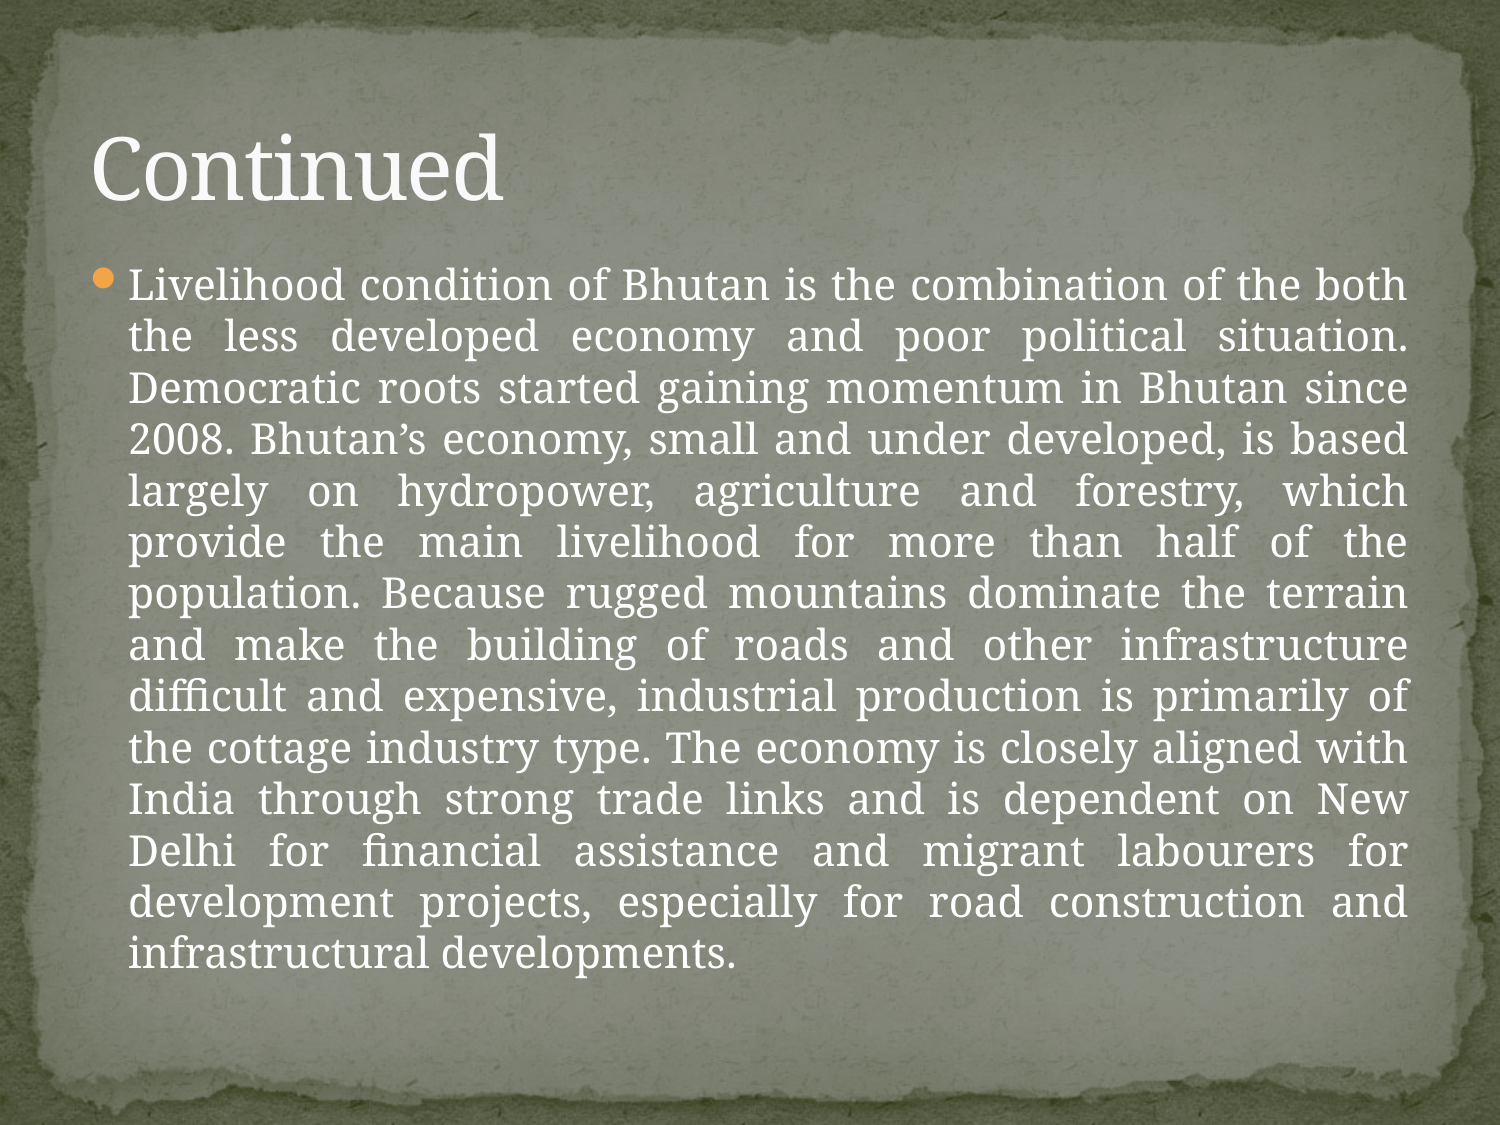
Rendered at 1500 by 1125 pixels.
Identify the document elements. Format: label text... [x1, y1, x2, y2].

list Livelihood condition of Bhutan is the combination of the both the less developed economy and poor political situation. Democratic roots started gaining momentum in Bhutan since 2008. Bhutan’s economy, small and under developed, is based largely on hydropower, agriculture and forestry, which provide the main livelihood for more than half of the population. Because rugged mountains dominate the terrain and make the building of roads and other infrastructure difficult and expensive, industrial production is primarily of the cottage industry type. The economy is closely aligned with India through strong trade links and is dependent on New Delhi for financial assistance and migrant labourers for development projects, especially for road construction and infrastructural developments. [75, 249, 1425, 1000]
title Continued [74, 24, 1425, 225]
